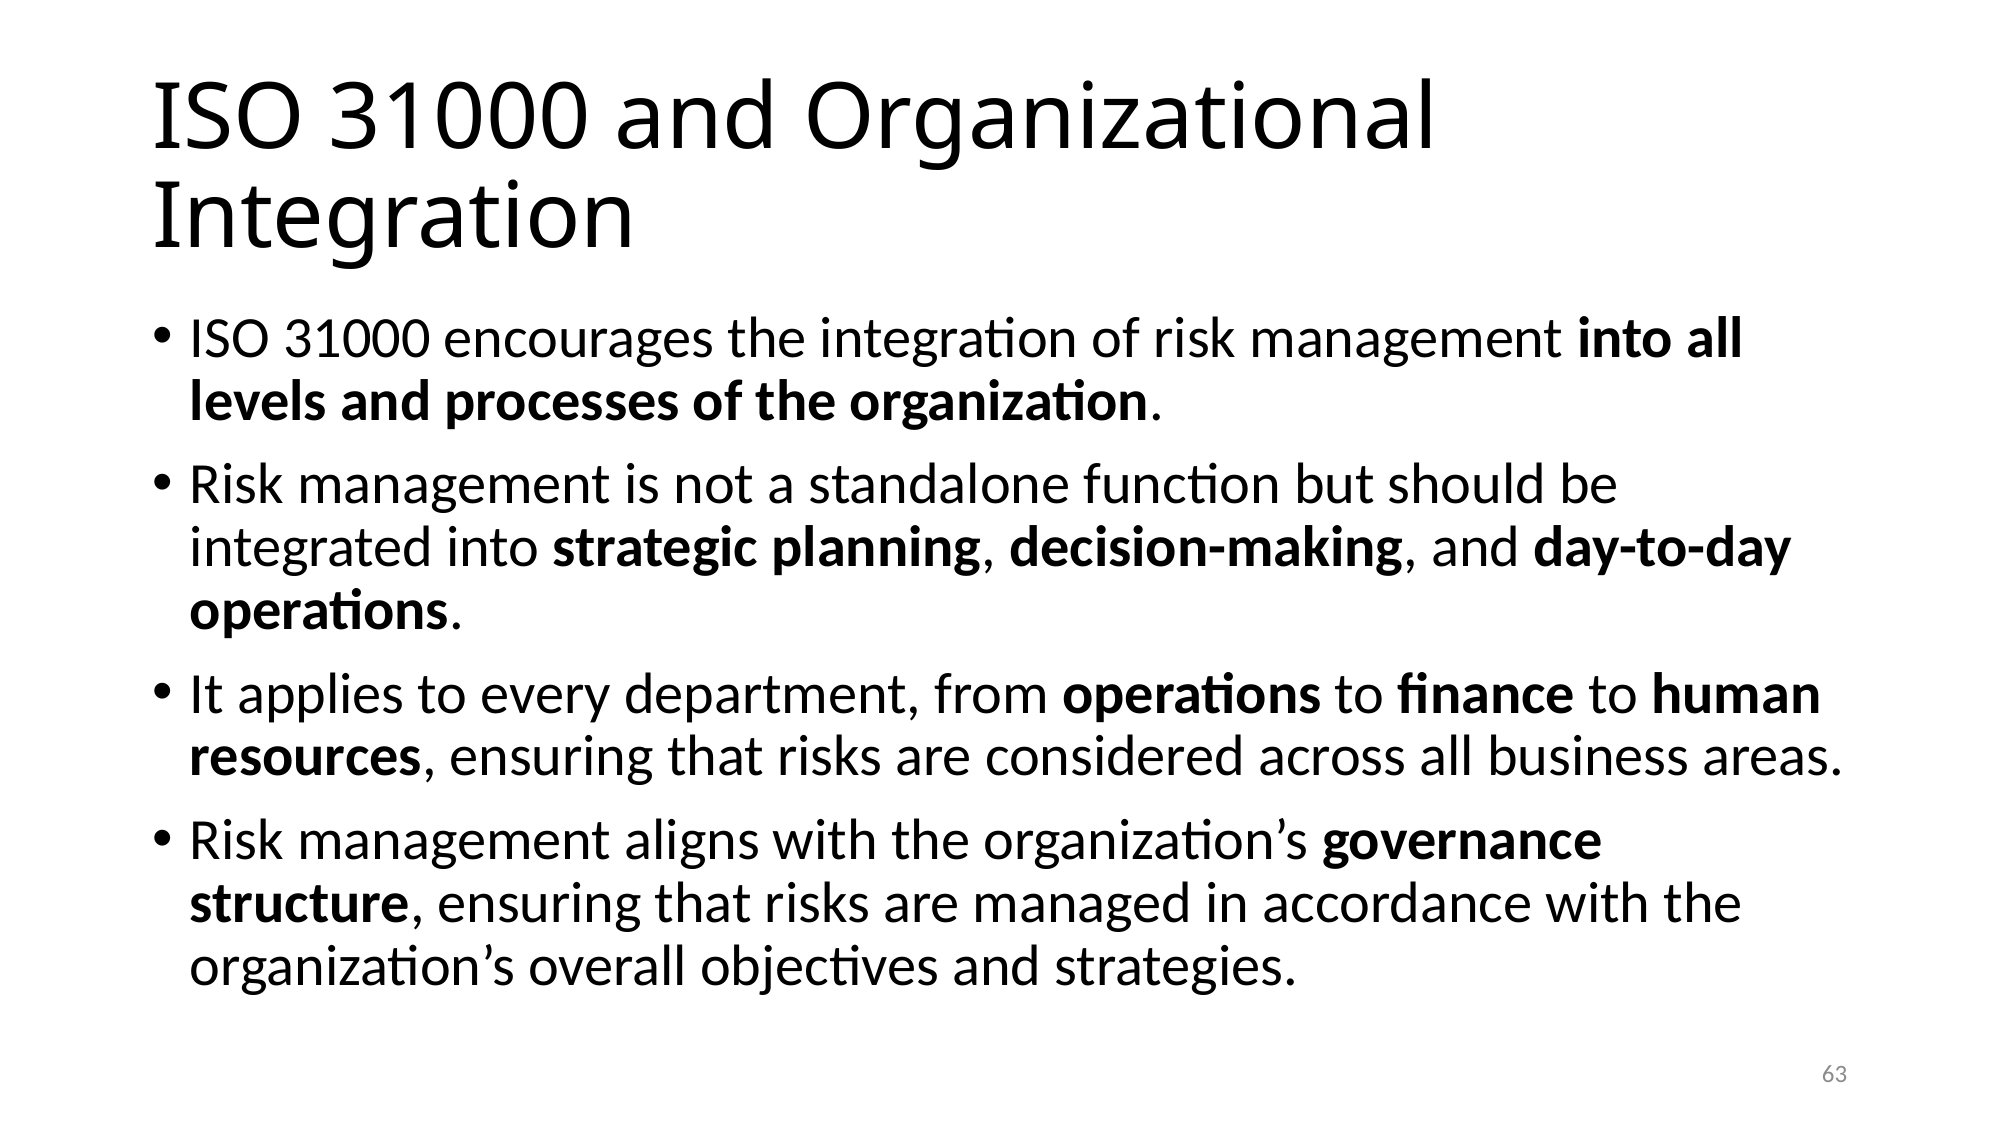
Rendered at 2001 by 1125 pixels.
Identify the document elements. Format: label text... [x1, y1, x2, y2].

slide_number 63 [1412, 1042, 1863, 1103]
title ISO 31000 and Organizational Integration [137, 59, 1863, 278]
list ISO 31000 encourages the integration of risk management into all levels and processes of the organization. Risk management is not a standalone function but should be integrated into strategic planning, decision-making, and day-to-day operations. It applies to every department, from operations to finance to human resources, ensuring that risks are considered across all business areas. Risk management aligns with the organization’s governance structure, ensuring that risks are managed in accordance with the organization’s overall objectives and strategies. [137, 299, 1863, 1014]
